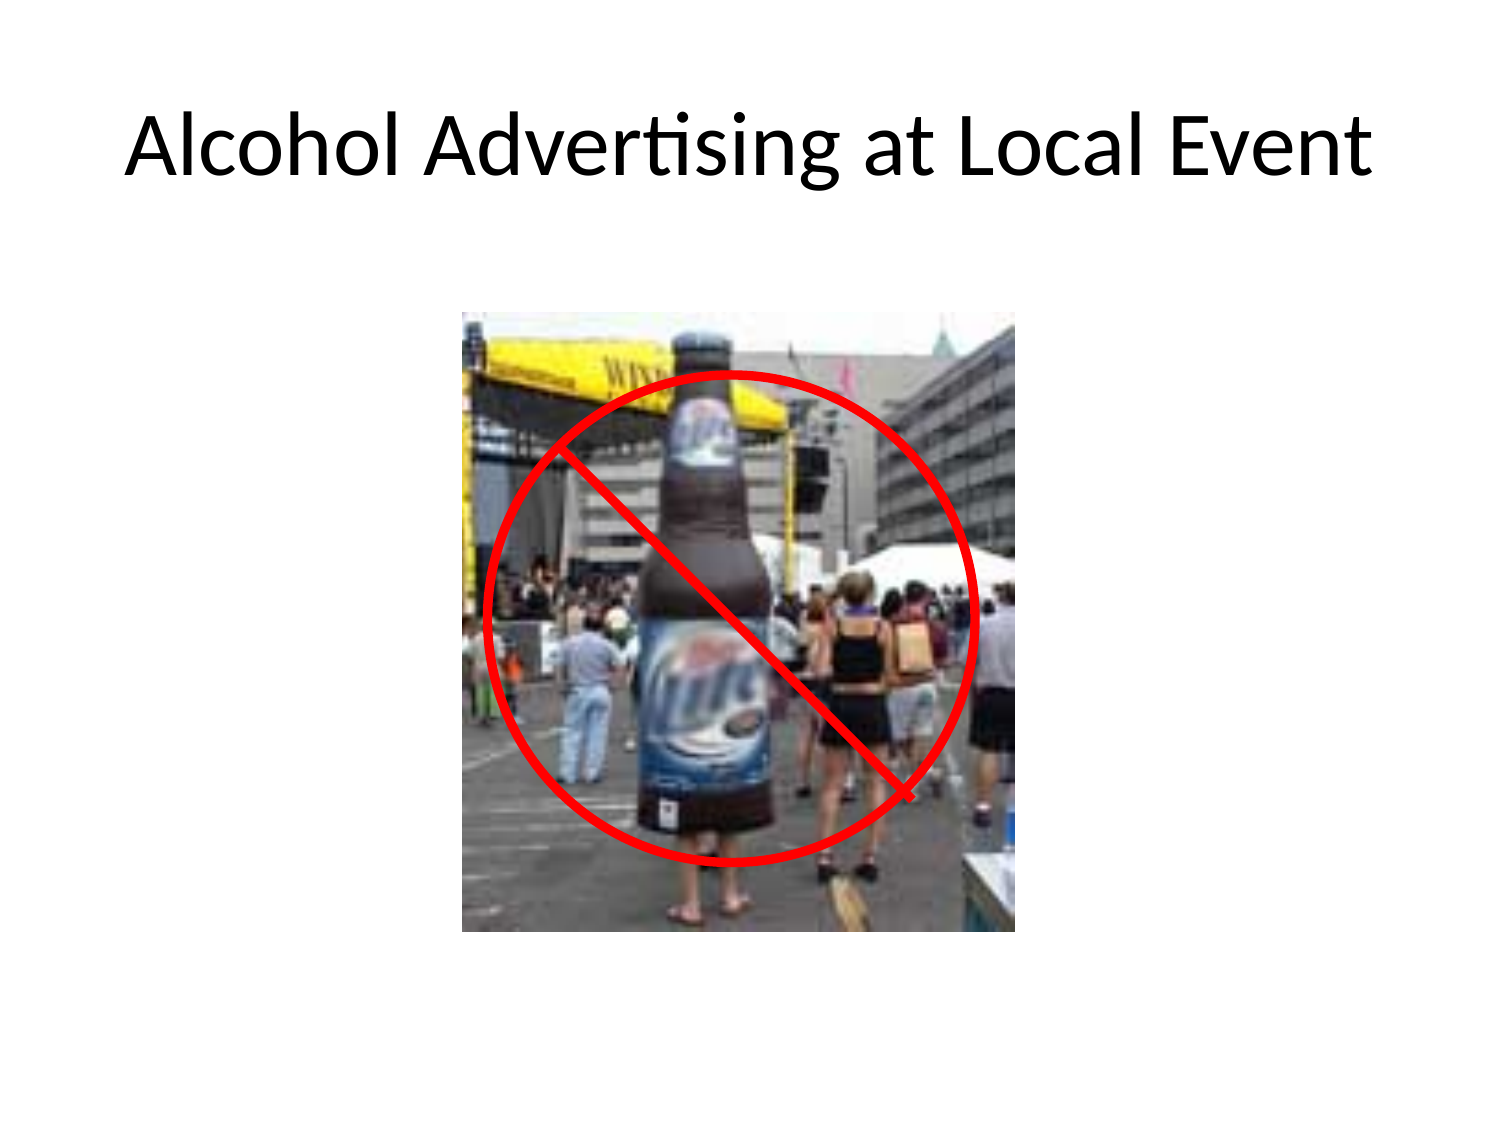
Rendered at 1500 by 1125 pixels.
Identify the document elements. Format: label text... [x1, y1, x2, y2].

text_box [558, 446, 913, 801]
title Alcohol Advertising at Local Event [75, 45, 1425, 233]
picture [462, 312, 1016, 932]
